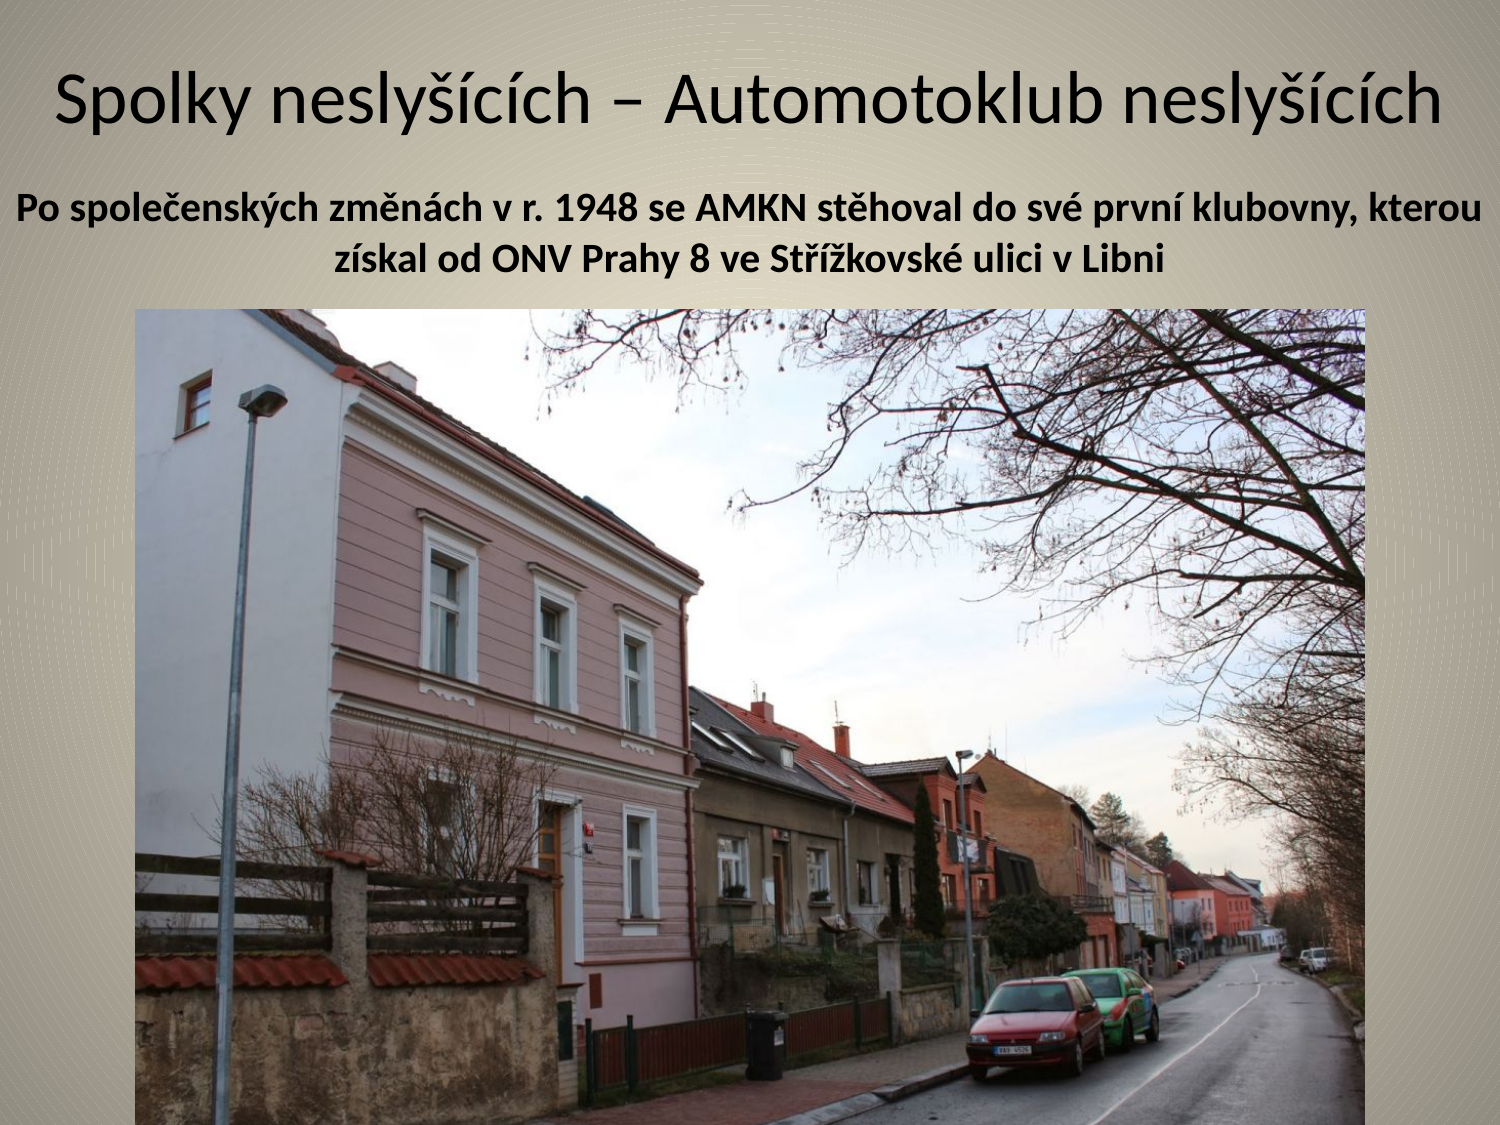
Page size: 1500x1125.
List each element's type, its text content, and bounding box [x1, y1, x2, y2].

picture [135, 309, 1365, 1125]
title Spolky neslyšících – Automotoklub neslyšících [0, 0, 1500, 172]
list Po společenských změnách v r. 1948 se AMKN stěhoval do své první klubovny, kterou získal od ONV Prahy 8 ve Střížkovské ulici v Libni [0, 172, 1500, 1005]
